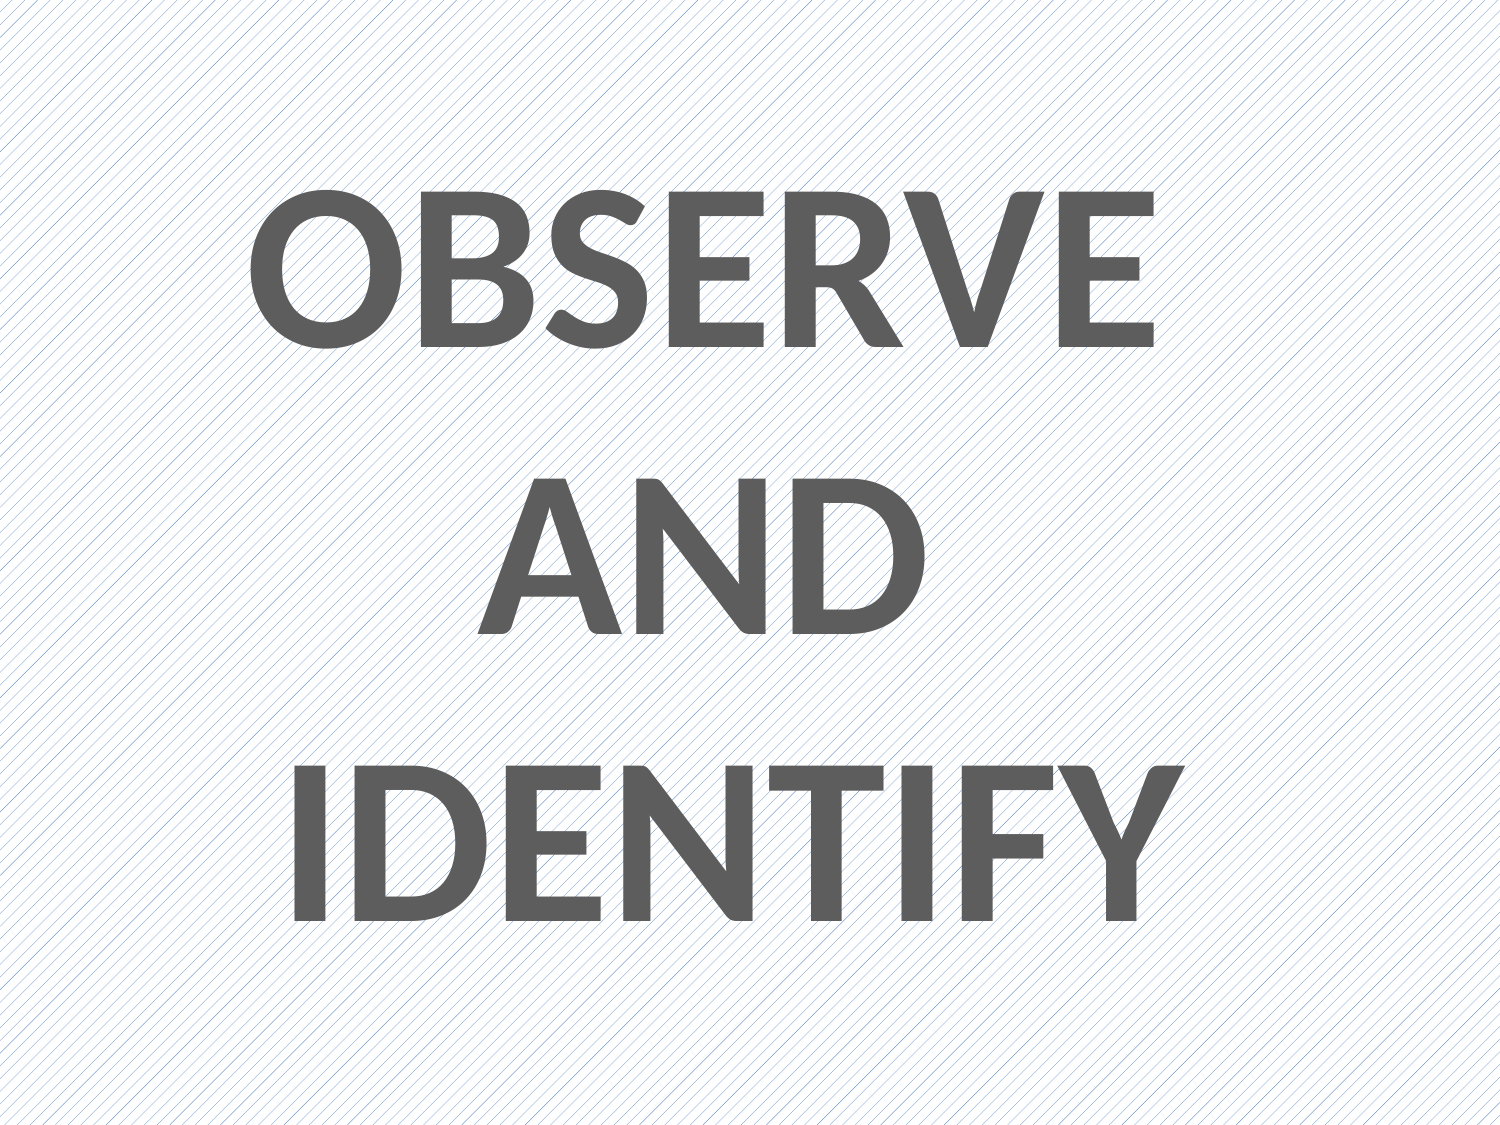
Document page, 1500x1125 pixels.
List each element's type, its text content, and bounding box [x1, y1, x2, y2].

text_box OBSERVE AND IDENTIFY [99, 99, 1363, 978]
